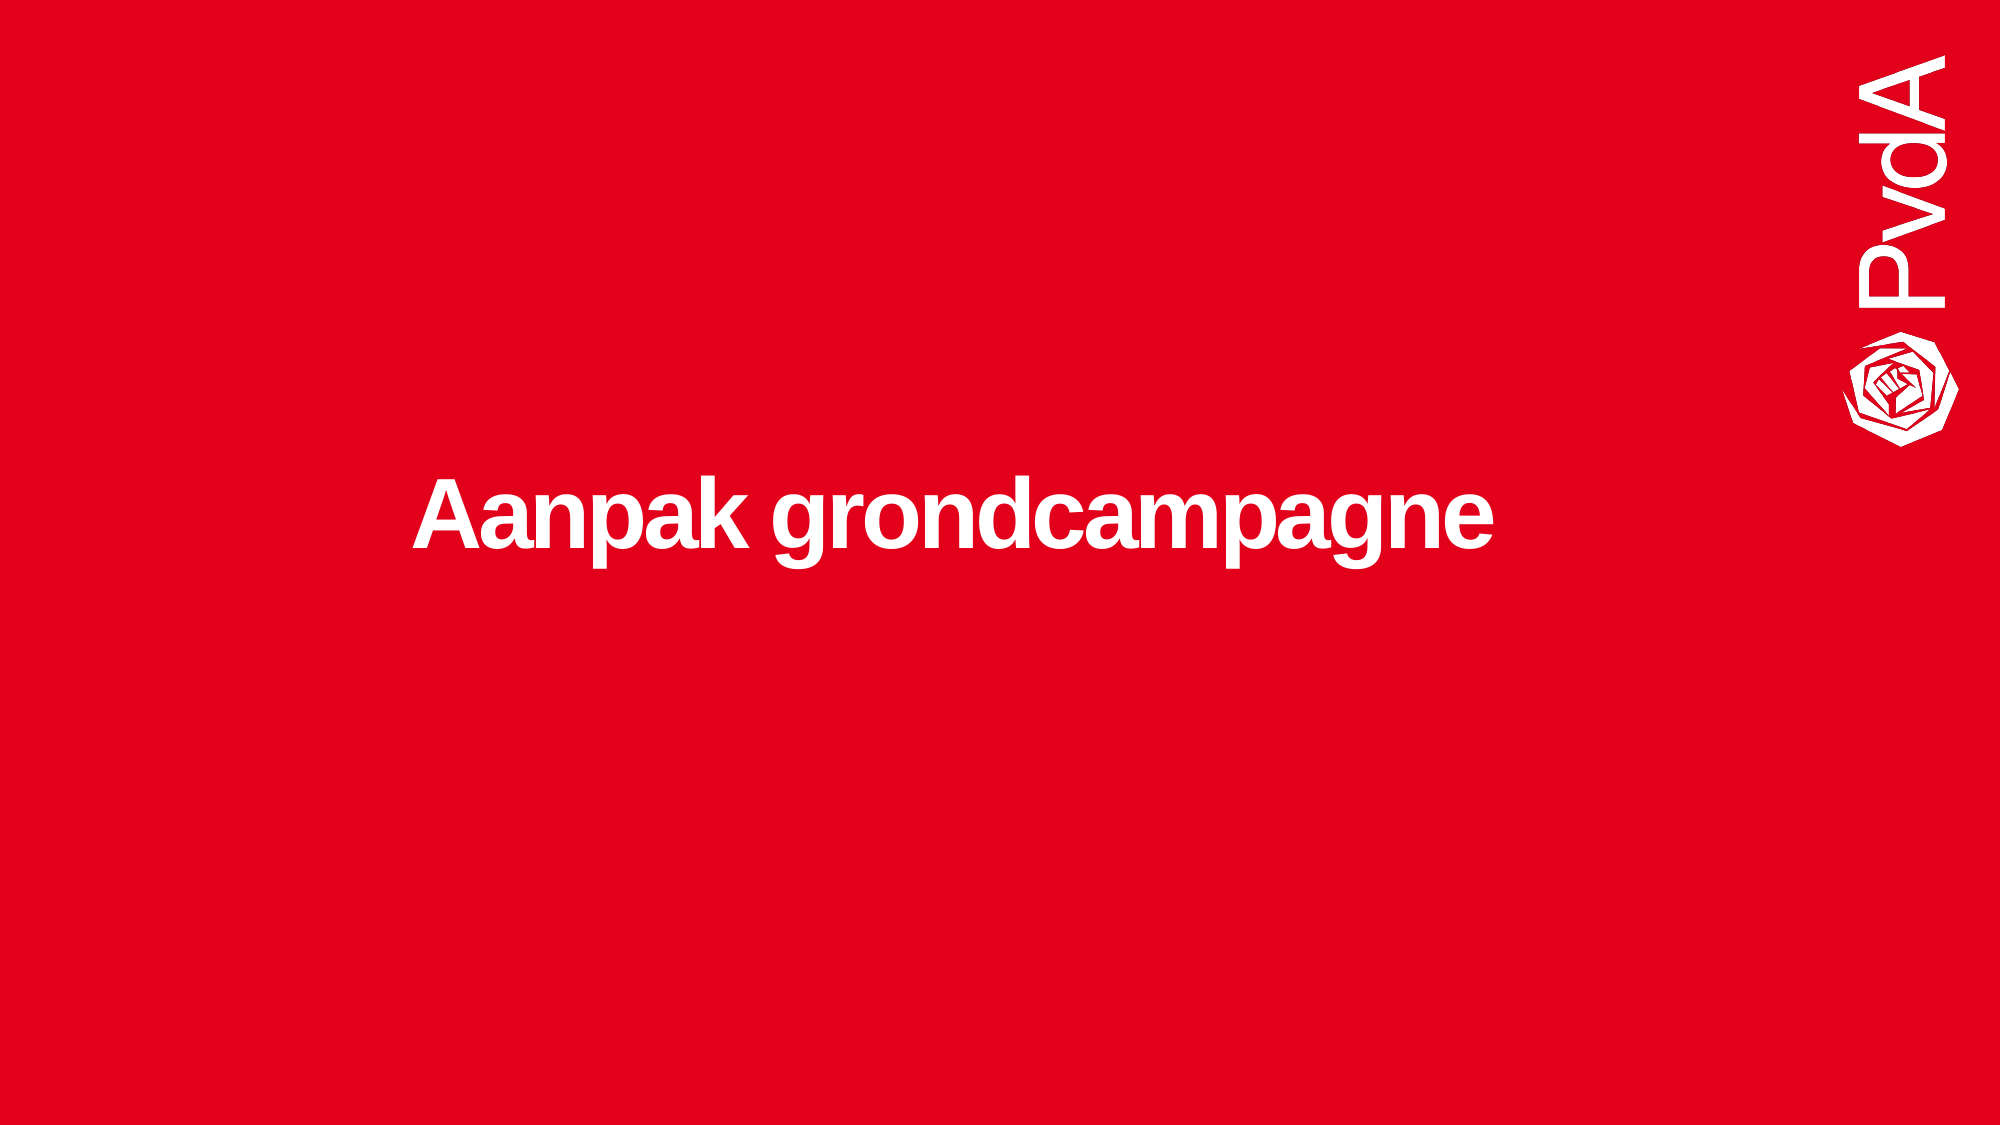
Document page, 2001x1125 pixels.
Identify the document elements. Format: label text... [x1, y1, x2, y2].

title Aanpak grondcampagne [101, 438, 1807, 720]
picture [1842, 55, 1959, 447]
